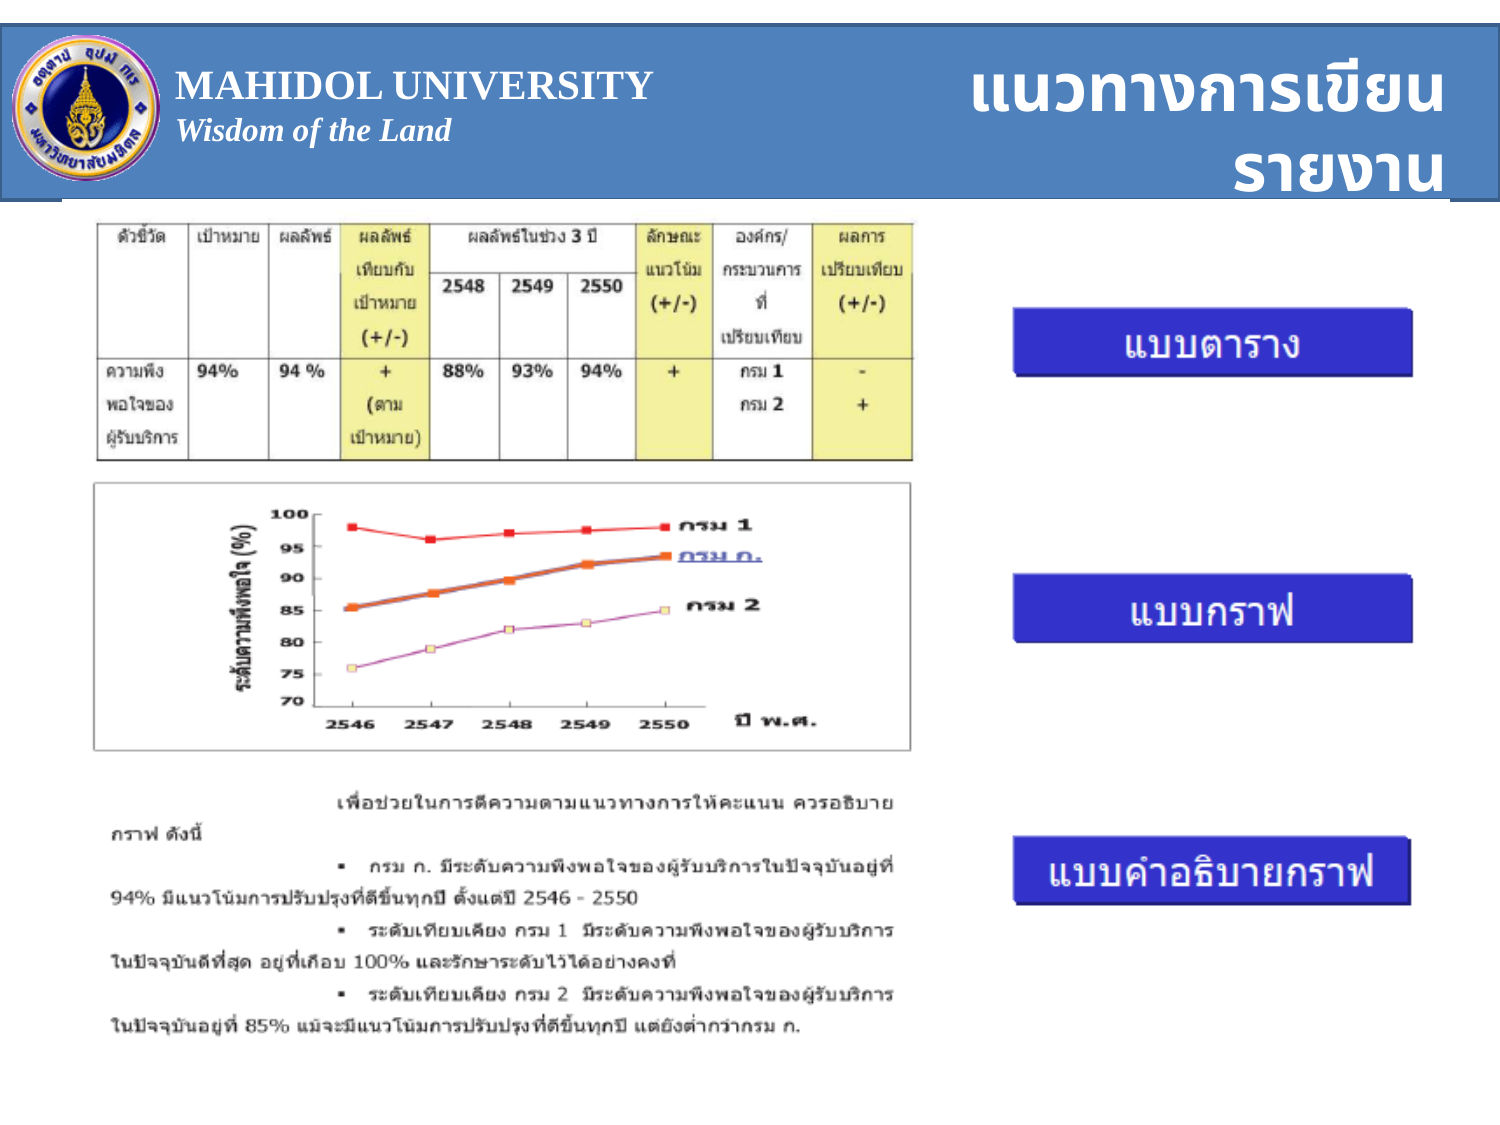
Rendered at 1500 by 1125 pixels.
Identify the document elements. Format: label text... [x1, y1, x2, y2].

picture [62, 199, 1451, 1122]
picture [12, 35, 160, 181]
text_box แนวทางการเขียนรายงาน ส่วนผลลัพธ์ [887, 37, 1463, 293]
